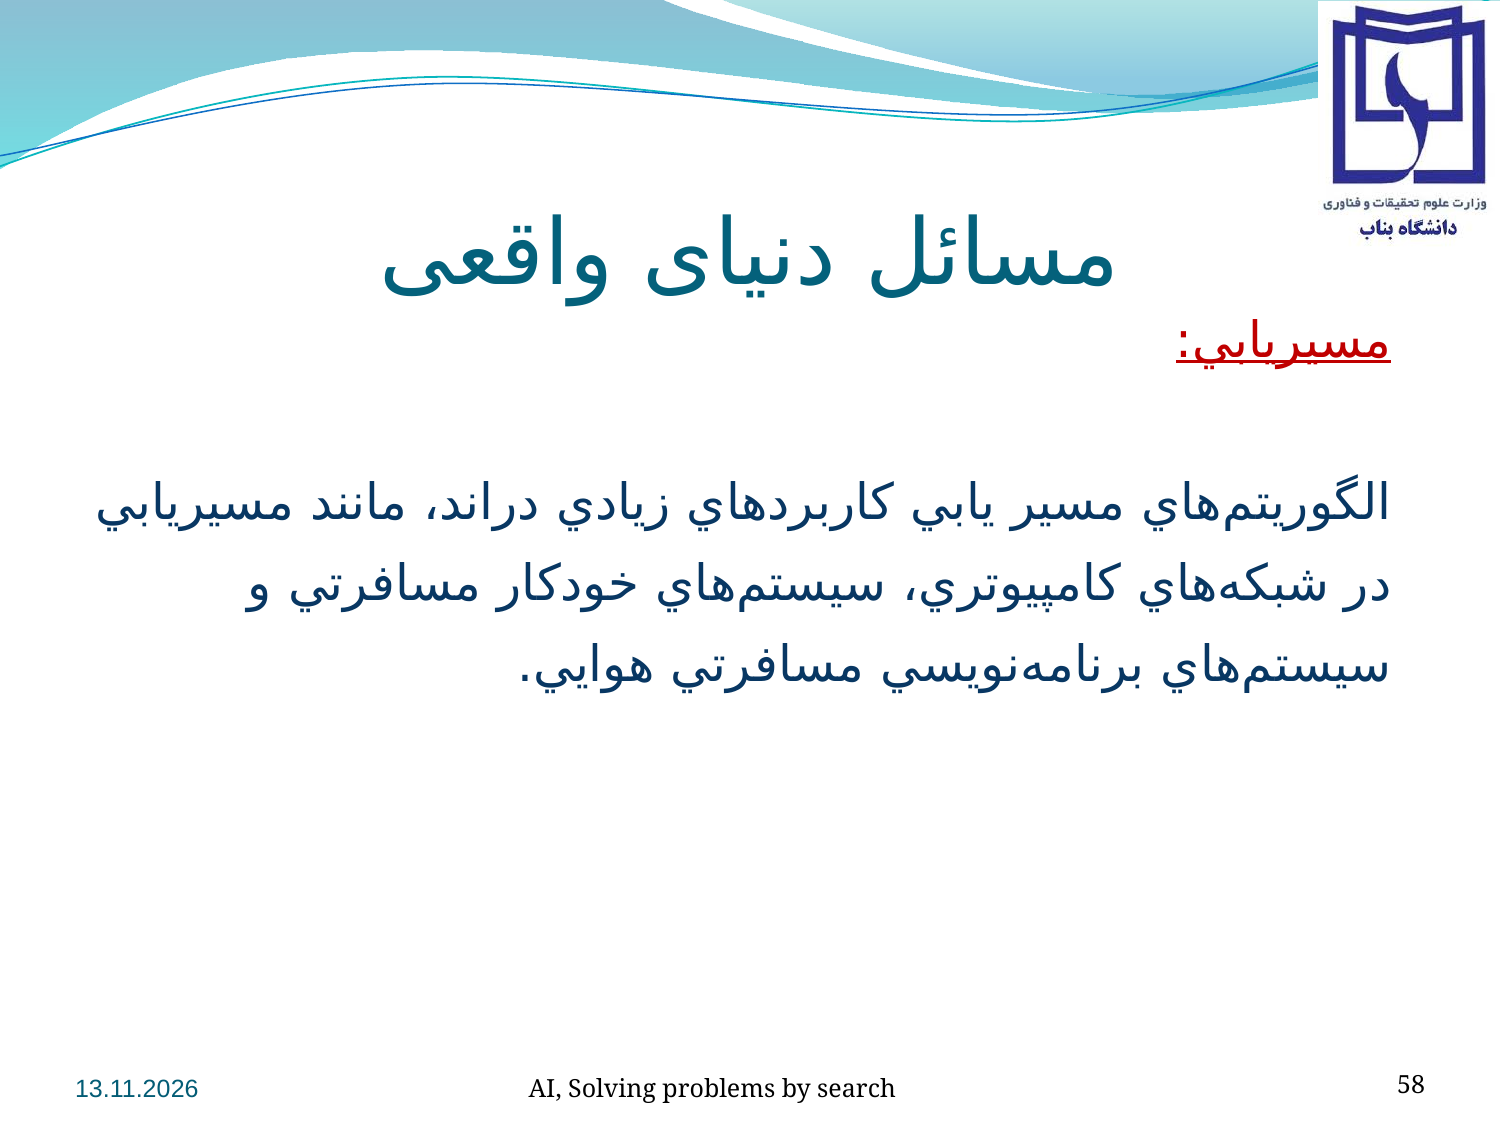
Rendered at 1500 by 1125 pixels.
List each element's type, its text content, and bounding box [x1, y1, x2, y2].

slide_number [75, 1042, 425, 1103]
picture [1318, 1, 1500, 255]
text_box مسيريابي: الگوريتم‌هاي مسير يابي کاربردهاي زيادي دراند، مانند مسيريابي در شبکه‌هاي کامپيوتري، سيستم‌هاي خودکار مسافرتي و سيستم‌هاي برنامه‌نويسي مسافرتي هوايي. [63, 278, 1407, 699]
footer AI, Solving problems by search [437, 1042, 988, 1103]
title مسائل دنیای واقعی [75, 115, 1425, 303]
slide_number 58 [1299, 1042, 1425, 1103]
